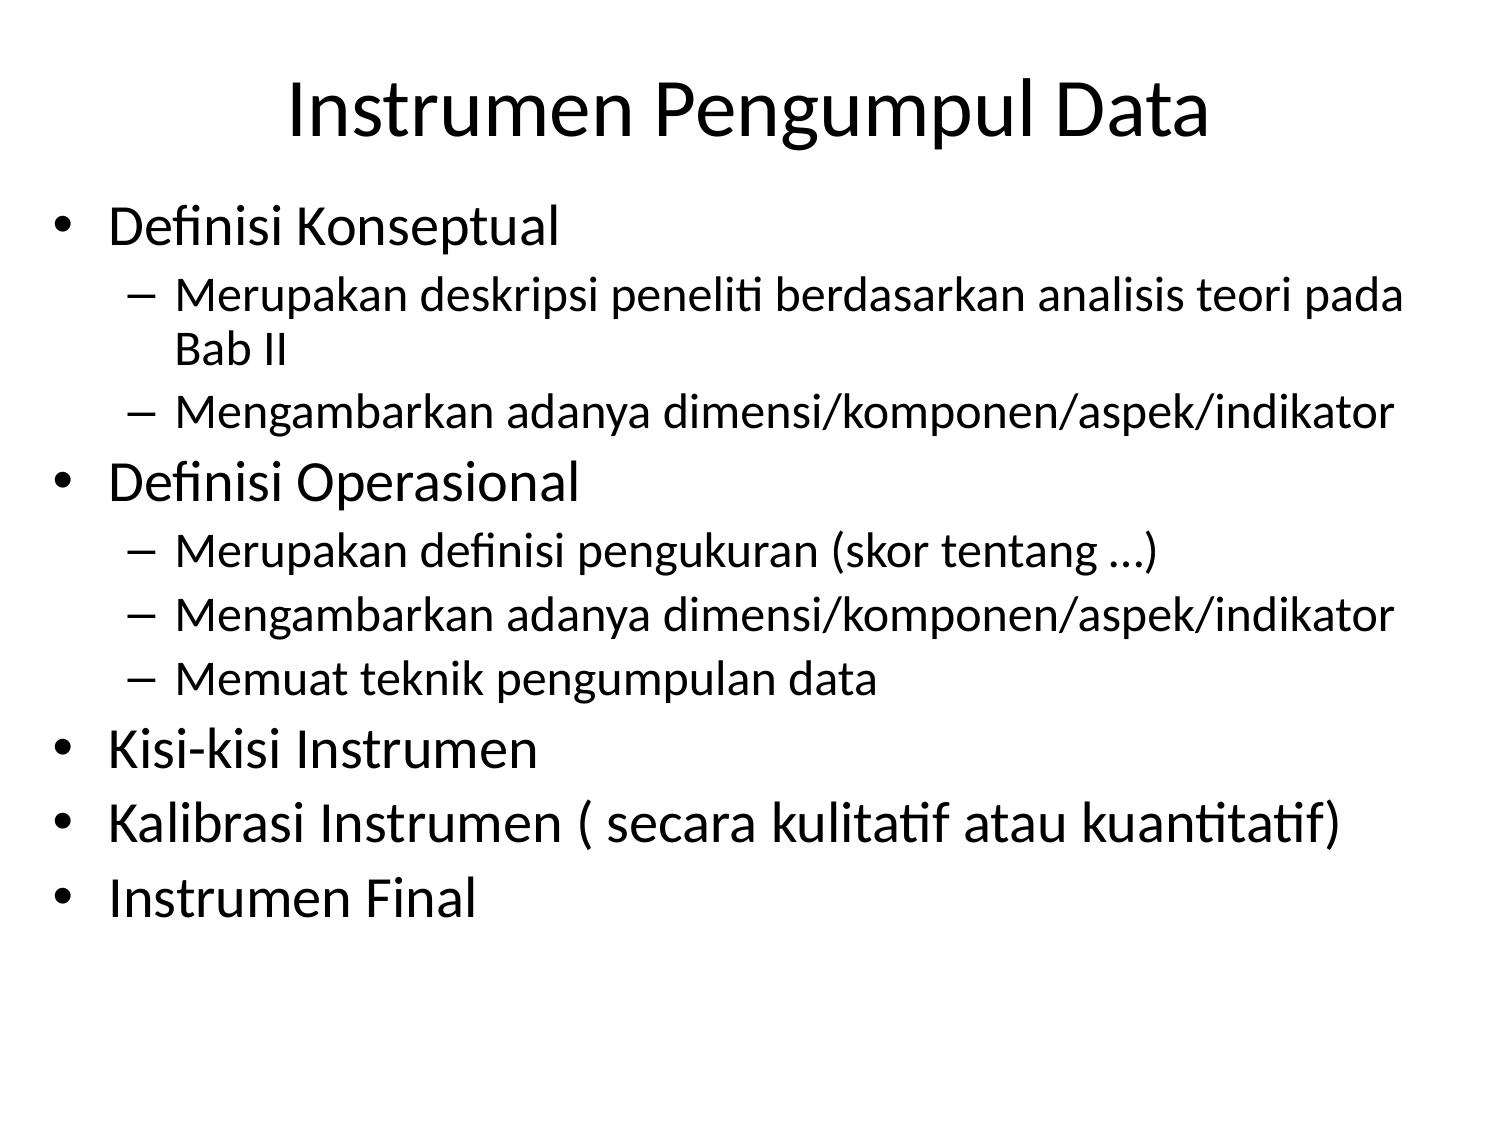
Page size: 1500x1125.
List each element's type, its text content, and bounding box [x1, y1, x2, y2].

list Definisi Konseptual Merupakan deskripsi peneliti berdasarkan analisis teori pada Bab II Mengambarkan adanya dimensi/komponen/aspek/indikator Definisi Operasional Merupakan definisi pengukuran (skor tentang …) Mengambarkan adanya dimensi/komponen/aspek/indikator Memuat teknik pengumpulan data Kisi-kisi Instrumen Kalibrasi Instrumen ( secara kulitatif atau kuantitatif) Instrumen Final [37, 187, 1500, 1075]
title Instrumen Pengumpul Data [74, 44, 1425, 163]
